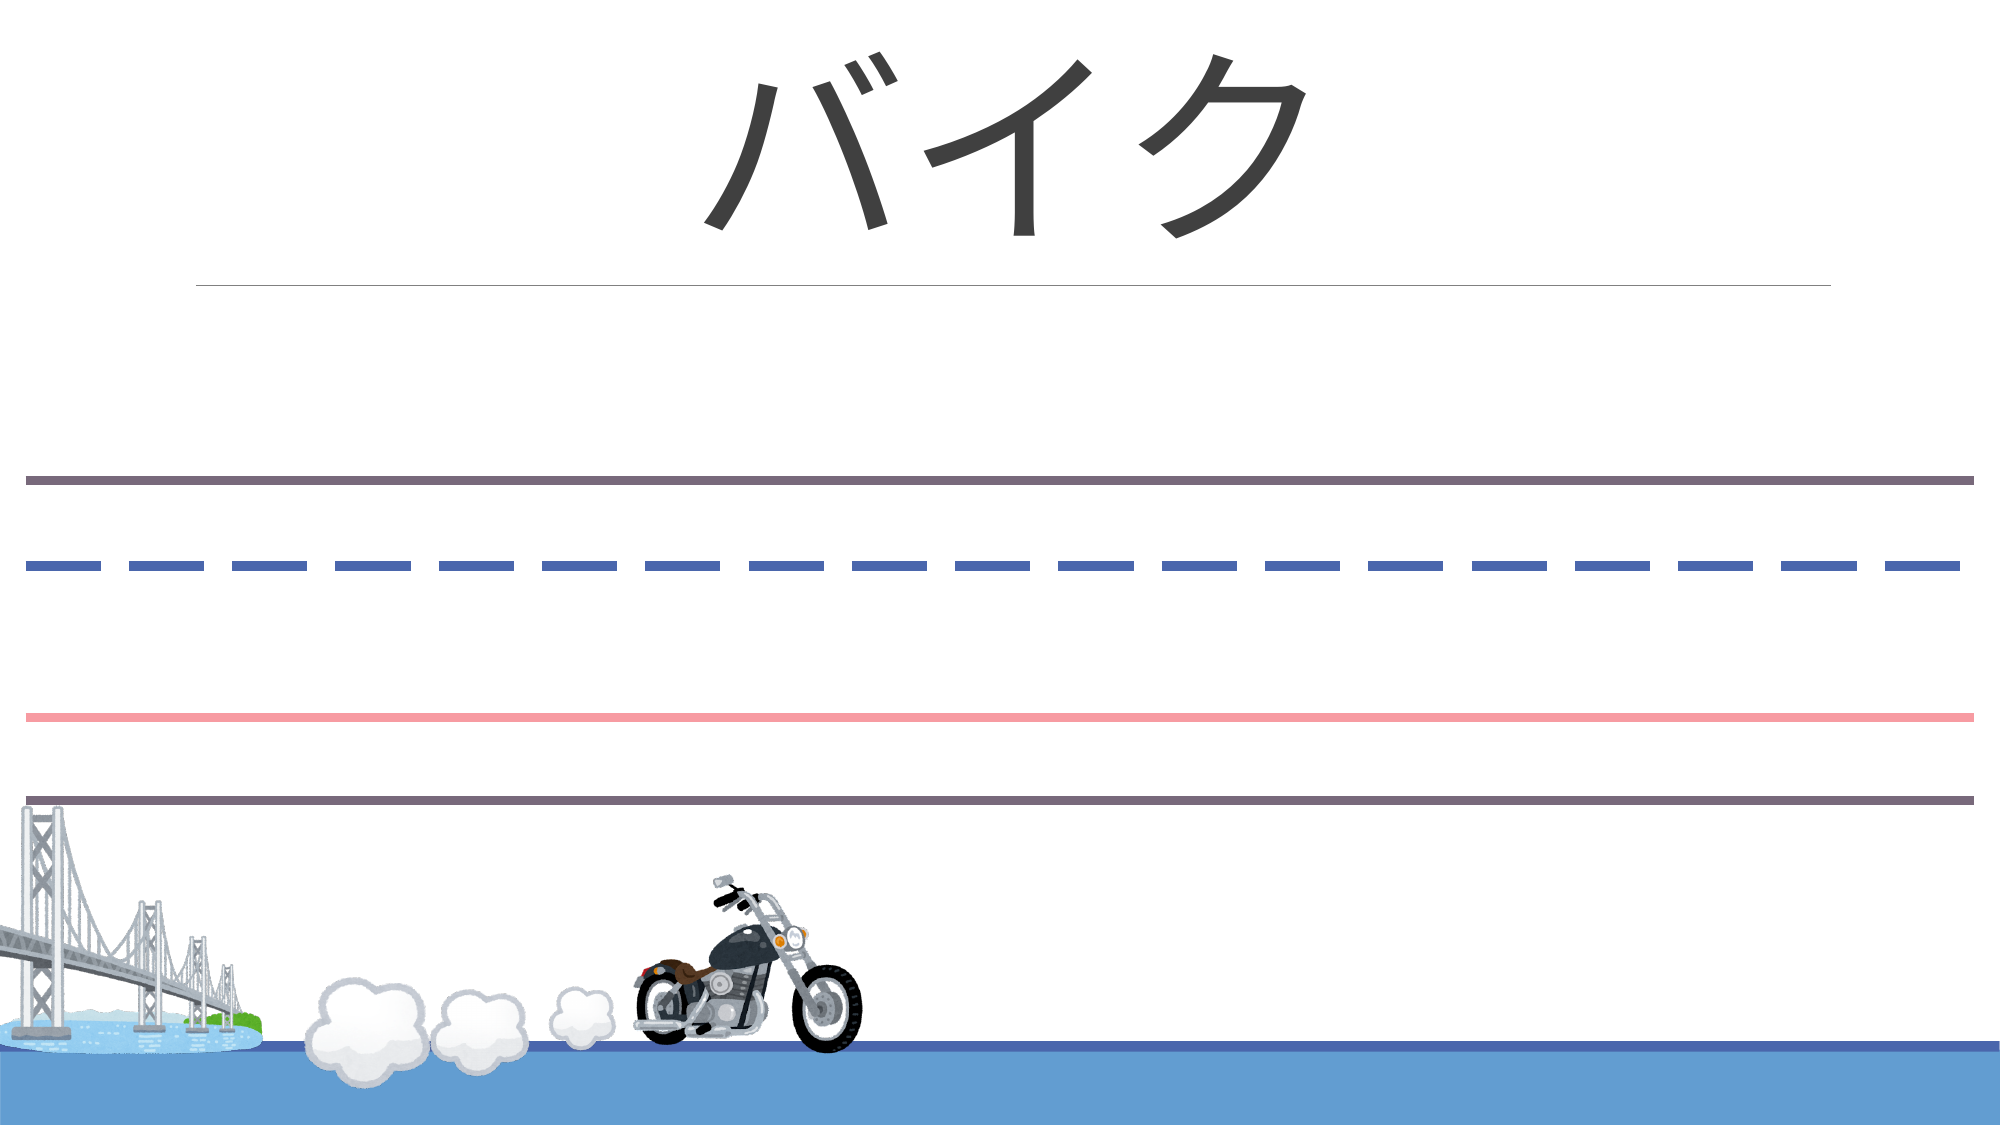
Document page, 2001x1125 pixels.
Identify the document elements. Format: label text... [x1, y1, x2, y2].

list [0, 457, 2000, 962]
title バイク [140, 43, 1884, 282]
picture [626, 862, 868, 1067]
picture [292, 964, 537, 1101]
picture [0, 962, 265, 1072]
picture [543, 979, 621, 1057]
